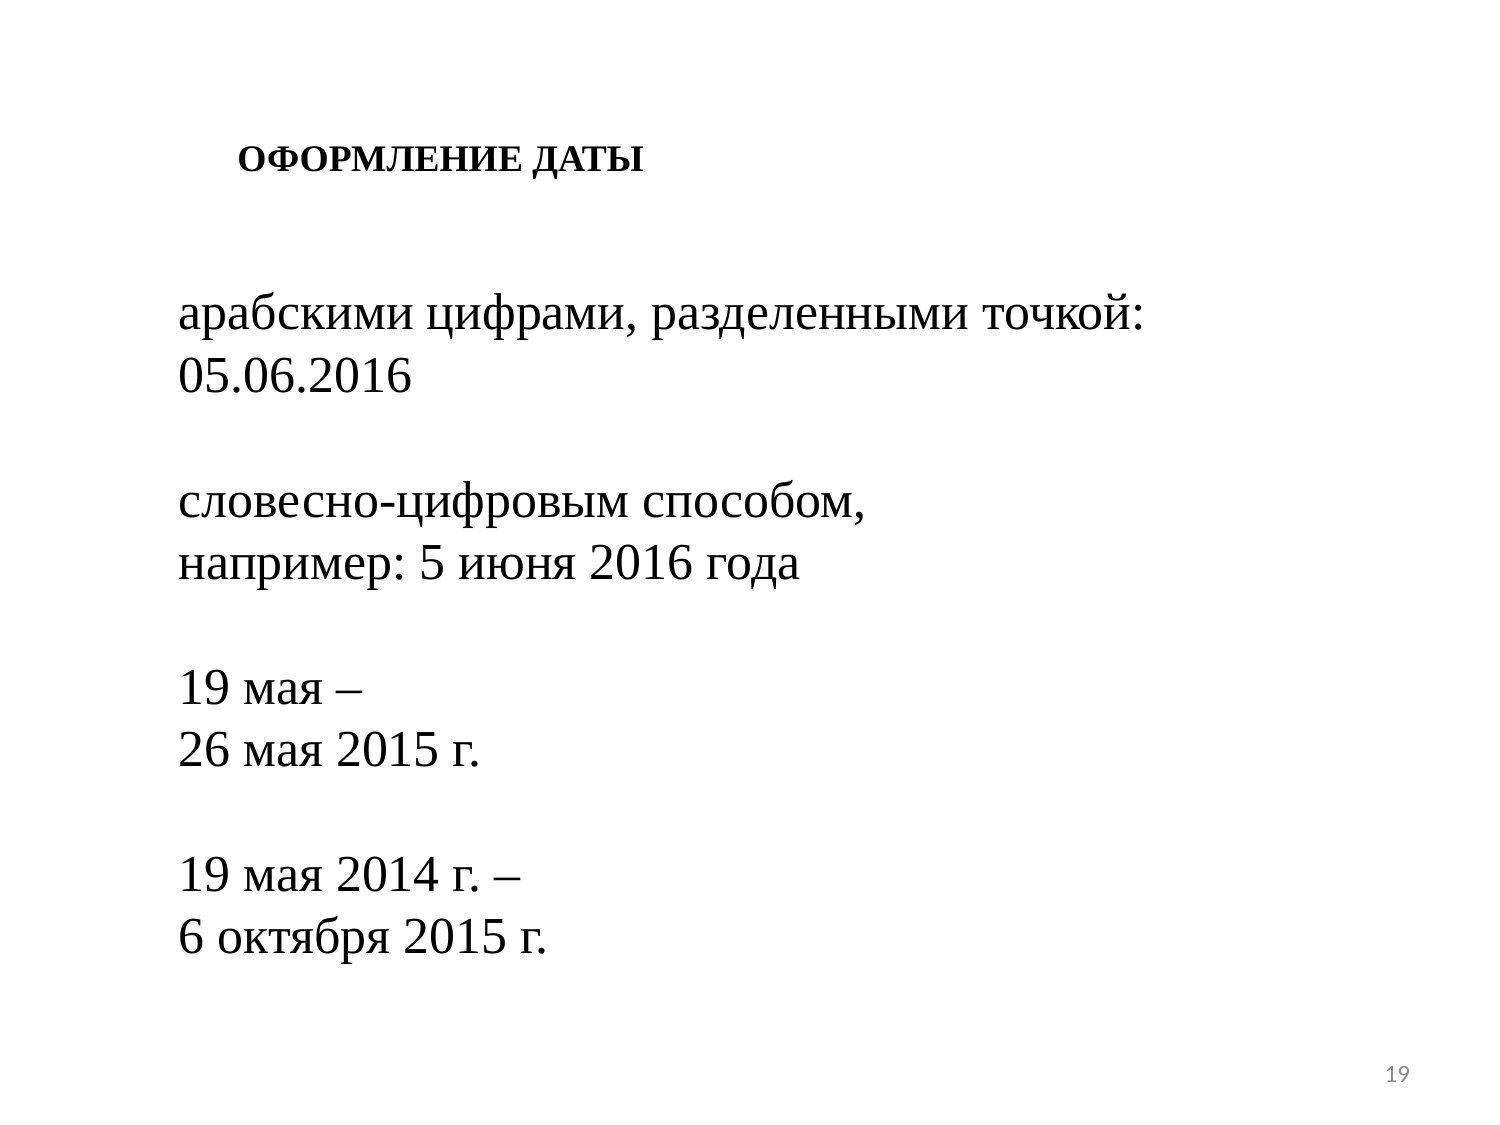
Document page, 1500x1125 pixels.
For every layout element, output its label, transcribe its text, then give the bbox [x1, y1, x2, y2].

title арабскими цифрами, разделенными точкой: 05.06.2016 словесно-цифровым способом, например: 5 июня 2016 года 19 мая – 26 мая 2015 г. 19 мая 2014 г. – 6 октября 2015 г. [163, 269, 1407, 973]
slide_number 19 [1074, 1042, 1425, 1103]
text_box ОФОРМЛЕНИЕ ДАТЫ [222, 126, 879, 187]
